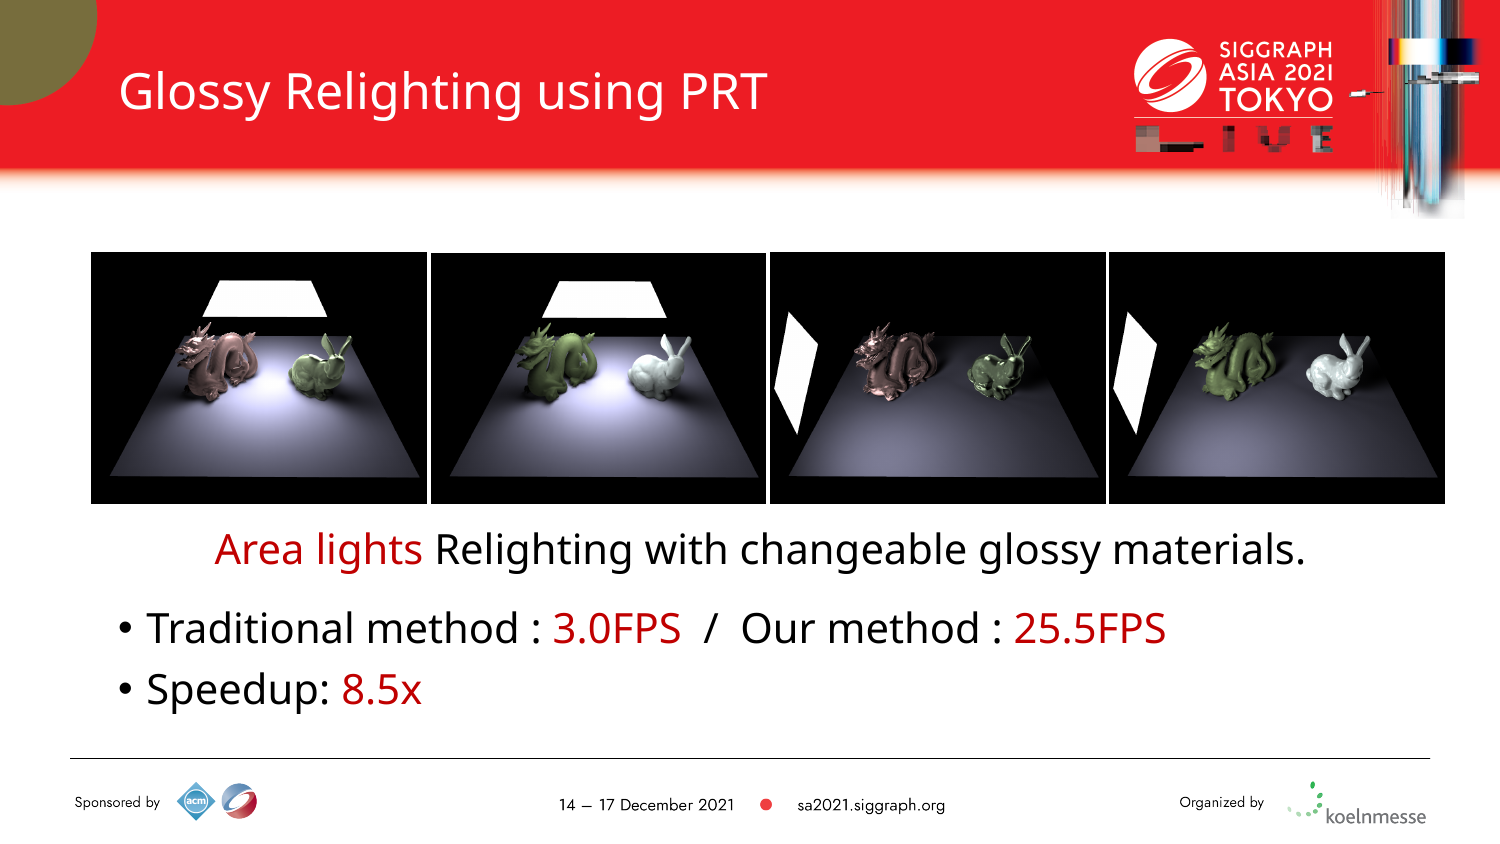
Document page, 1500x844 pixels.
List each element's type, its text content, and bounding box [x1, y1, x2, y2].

title Glossy Relighting using PRT [103, 44, 1092, 142]
list Traditional method : 3.0FPS / Our method : 25.5FPS Speedup: 8.5x [103, 600, 1500, 779]
picture [0, 0, 1500, 844]
